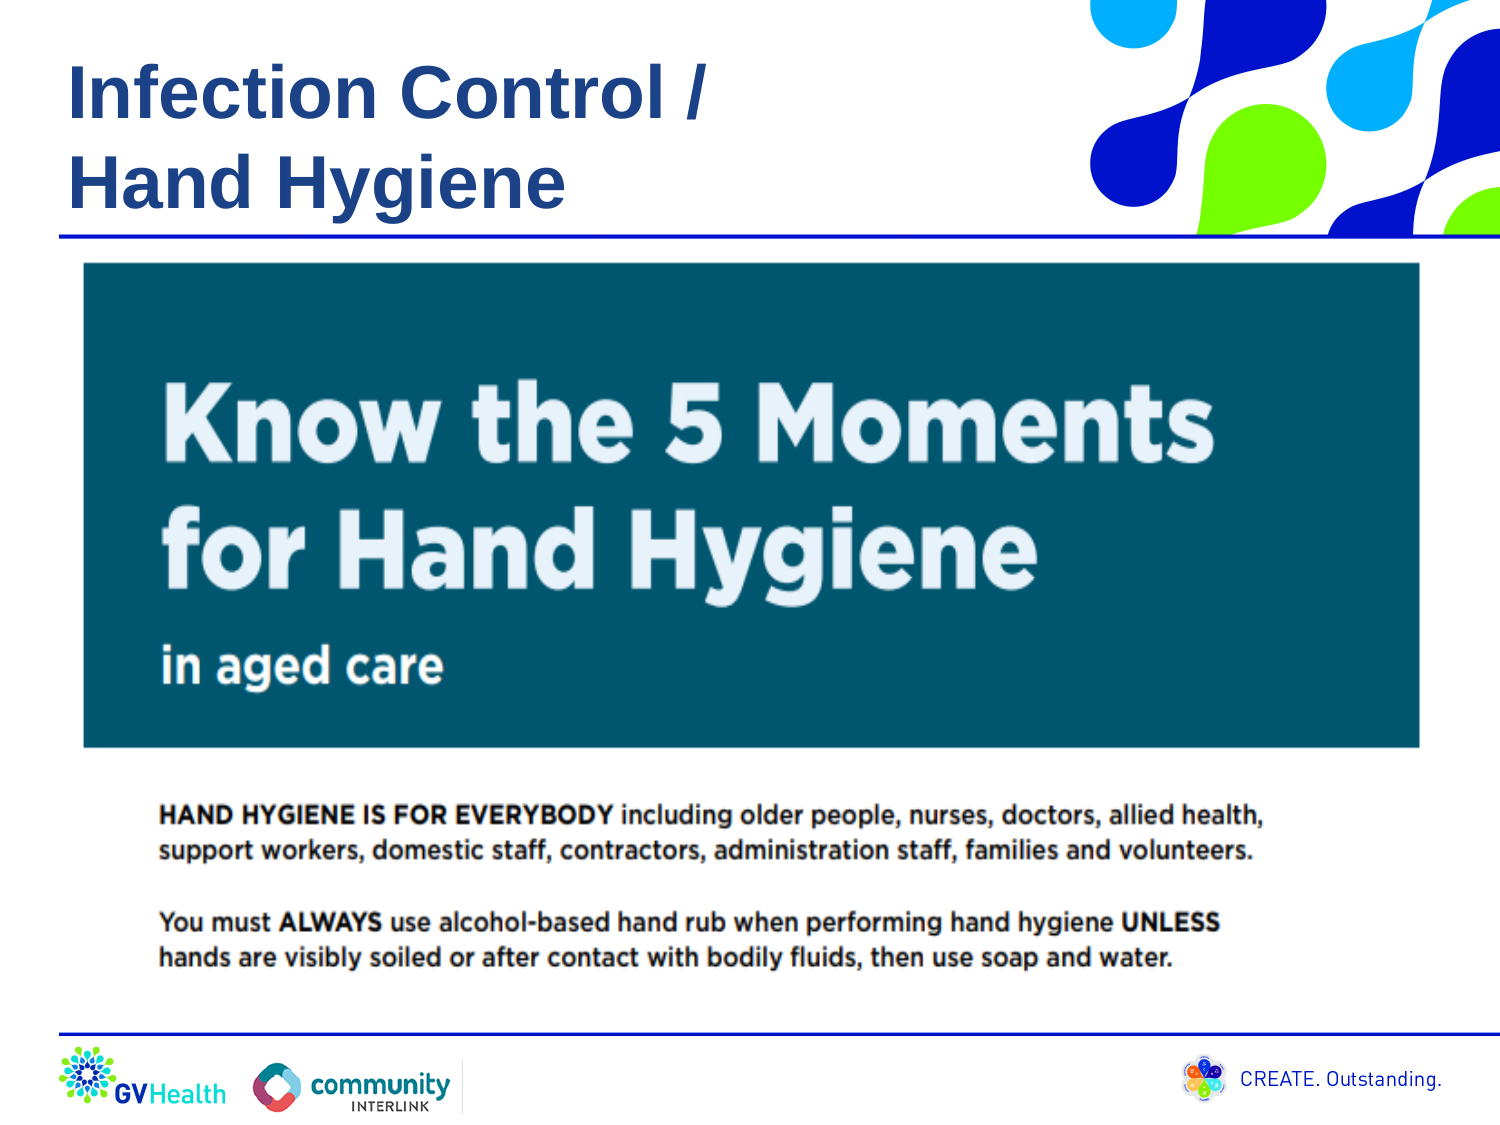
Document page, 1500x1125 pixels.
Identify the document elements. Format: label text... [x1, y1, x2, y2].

picture [0, 0, 1500, 1125]
text_box Infection Control / Hand Hygiene [52, 36, 1063, 231]
